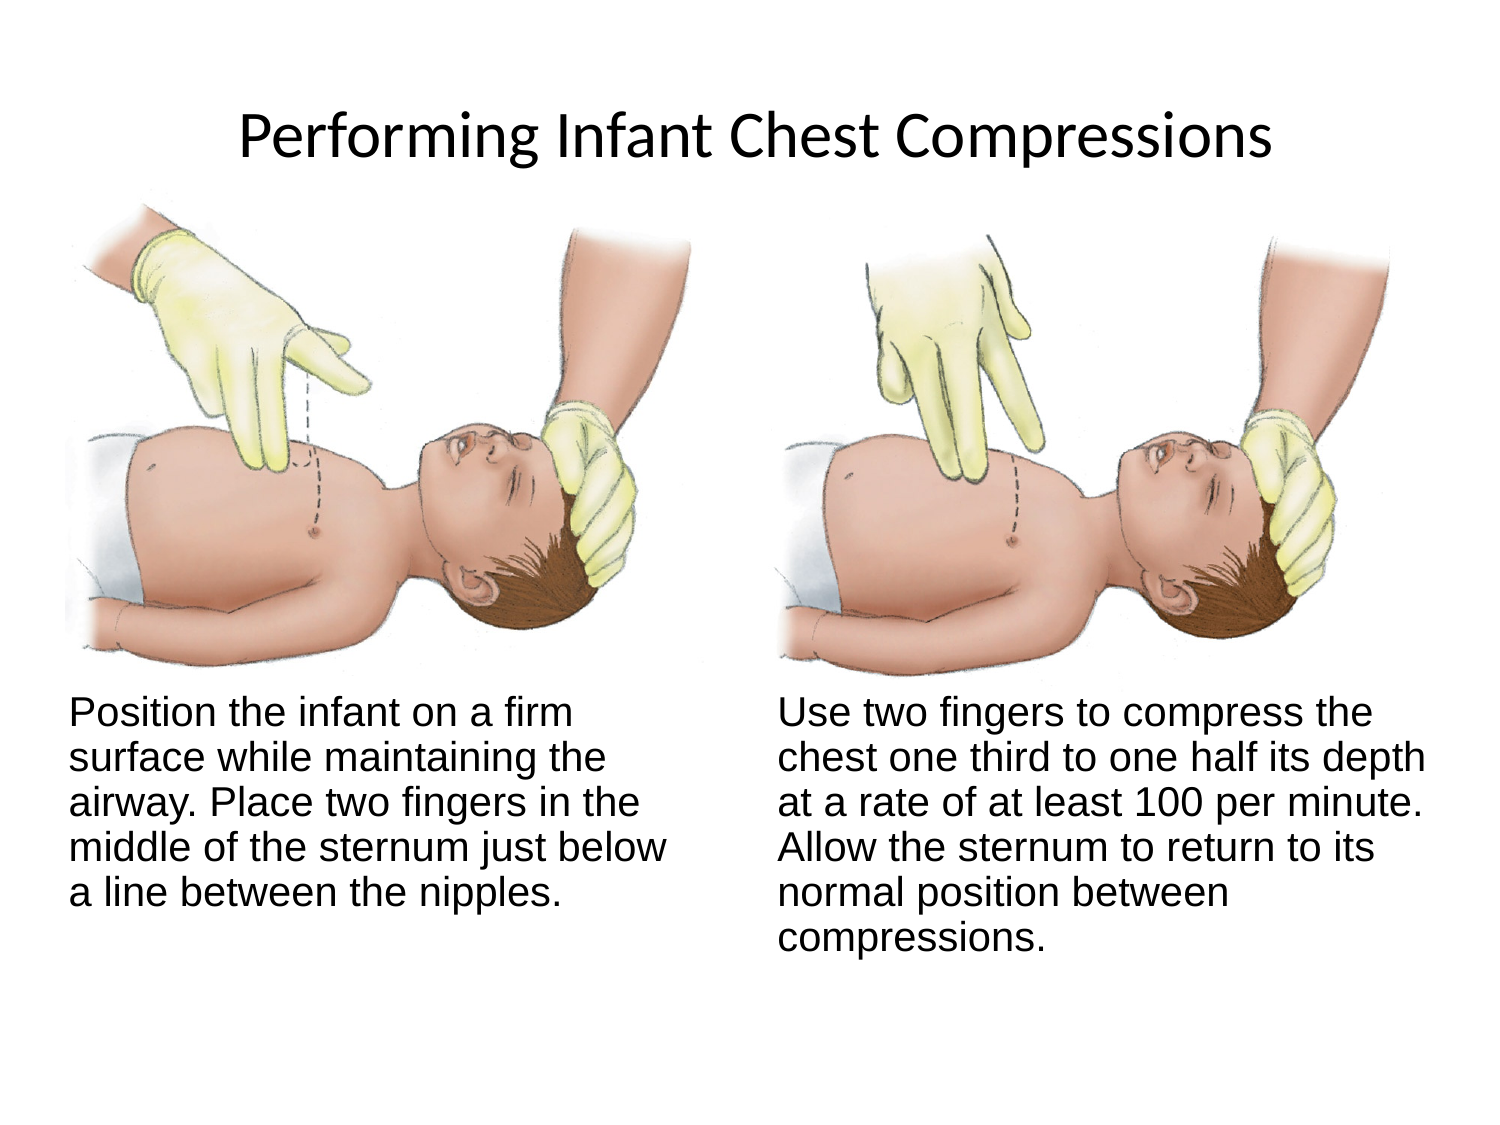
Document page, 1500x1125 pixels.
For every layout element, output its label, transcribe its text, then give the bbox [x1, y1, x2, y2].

picture [64, 187, 705, 677]
picture [762, 202, 1402, 692]
text_box Position the infant on a firm surface while maintaining the airway. Place two fingers in the middle of the sternum just below a line between the nipples. [53, 683, 704, 923]
title Performing Infant Chest Compressions [37, 37, 1475, 225]
text_box Use two fingers to compress the chest one third to one half its depth at a rate of at least 100 per minute. Allow the sternum to return to its normal position between compressions. [762, 683, 1475, 968]
